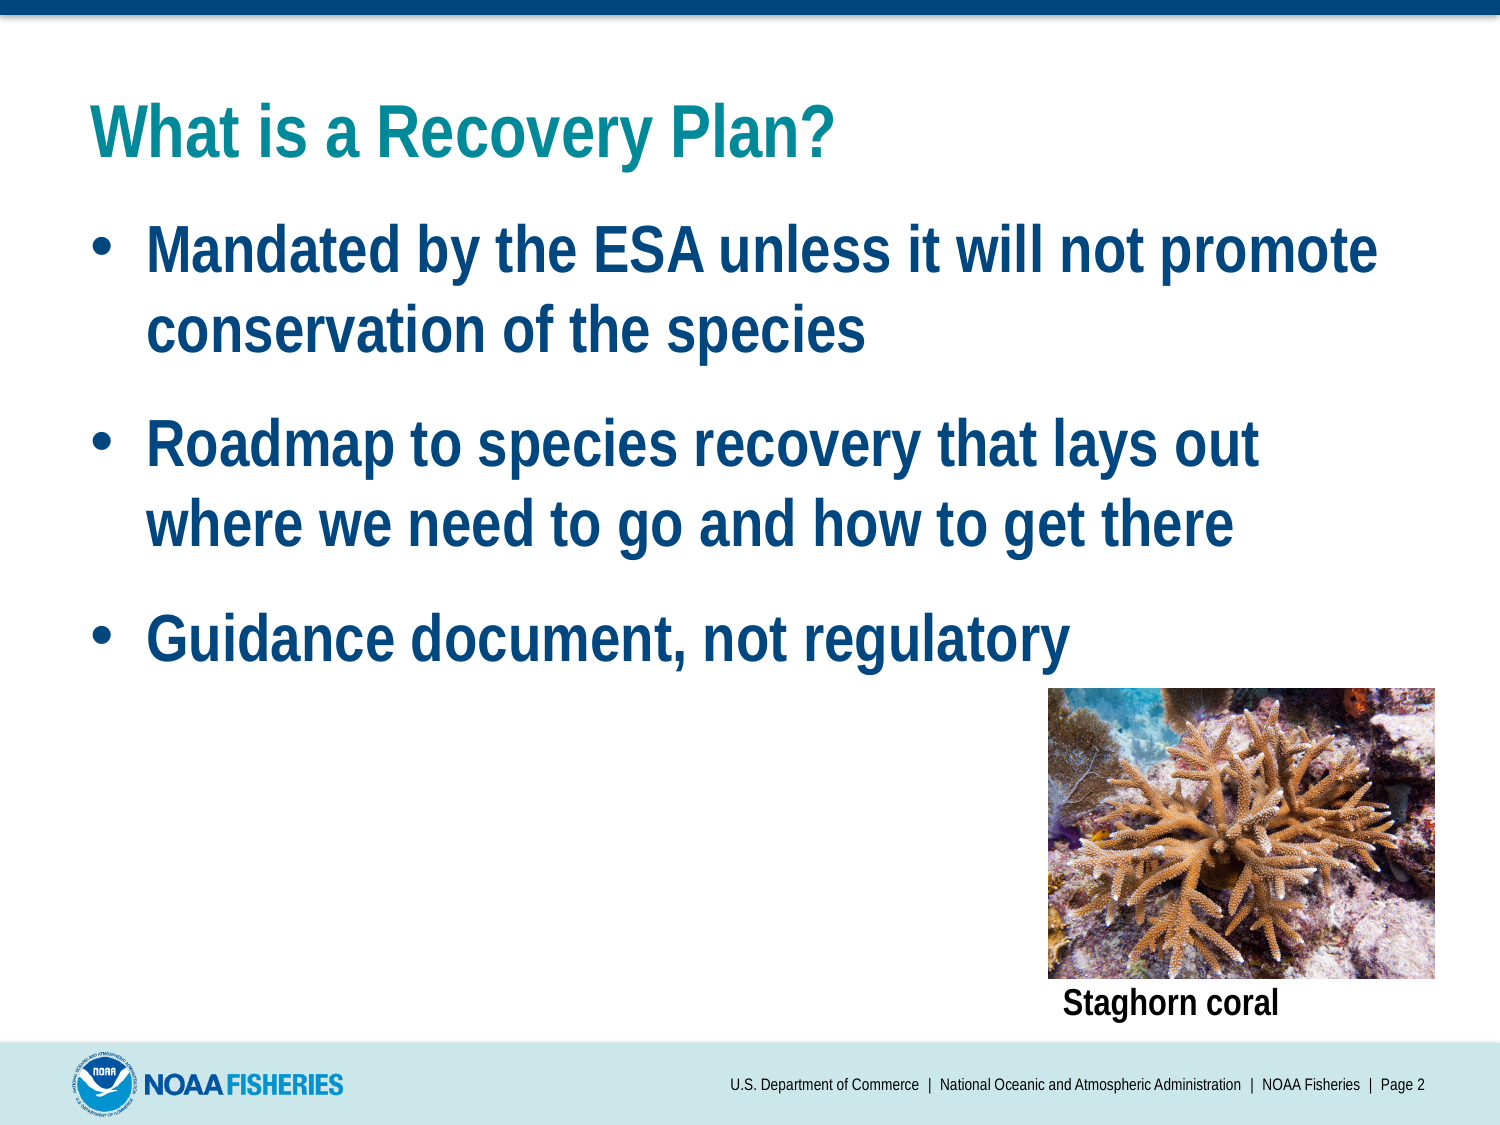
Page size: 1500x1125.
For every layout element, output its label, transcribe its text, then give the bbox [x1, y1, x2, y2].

text_box Staghorn coral [1048, 970, 1458, 1031]
picture [335, 1078, 343, 1085]
list Mandated by the ESA unless it will not promote conservation of the species Roadmap to species recovery that lays out where we need to go and how to get there Guidance document, not regulatory [75, 198, 1425, 941]
picture [1047, 688, 1436, 979]
title What is a Recovery Plan? [75, 75, 1425, 186]
slide_number U.S. Department of Commerce | National Oceanic and Atmospheric Administration | NOAA Fisheries | Page 2 [375, 1042, 1425, 1125]
picture [72, 1052, 343, 1117]
